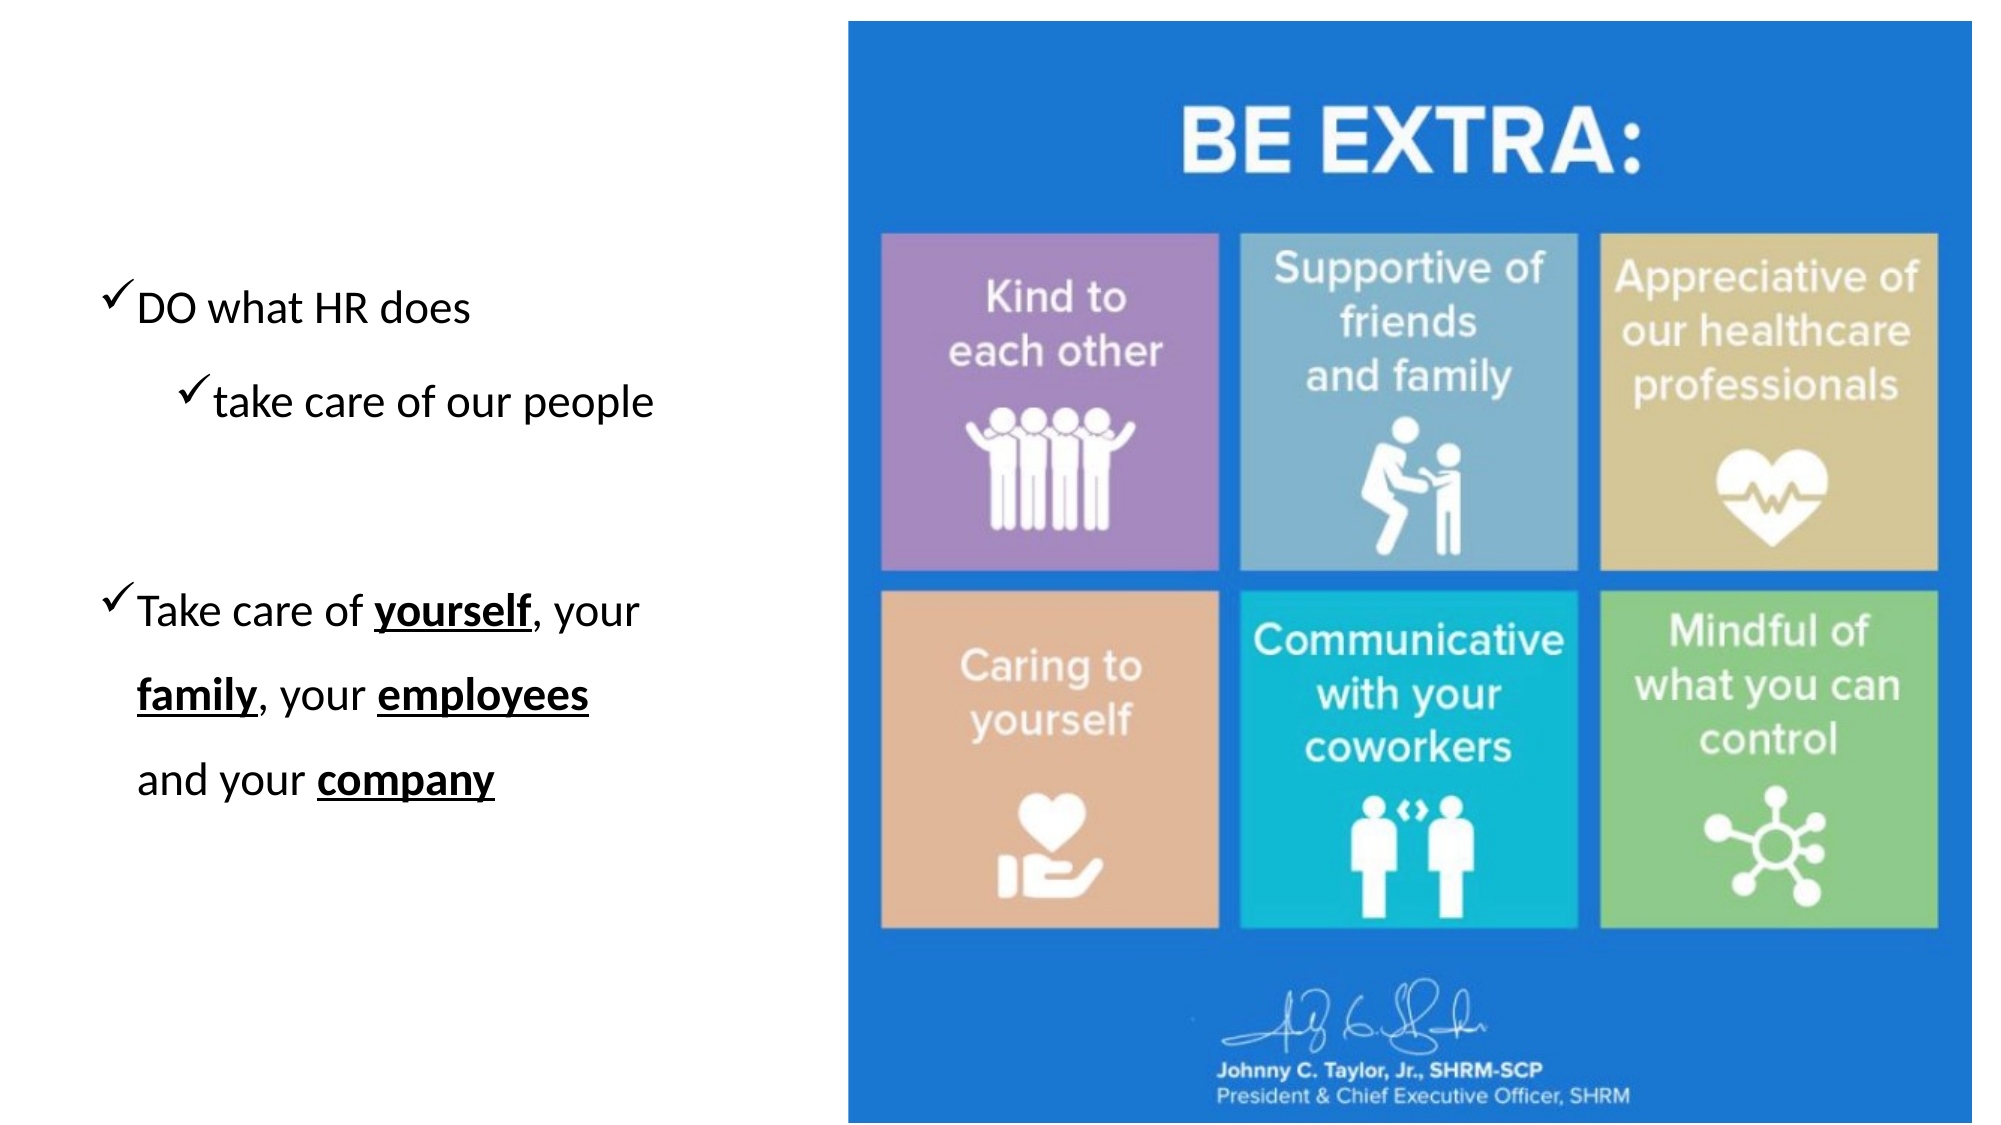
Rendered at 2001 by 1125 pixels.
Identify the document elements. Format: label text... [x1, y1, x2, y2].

picture [848, 21, 1972, 1125]
list DO what HR does take care of our people Take care of yourself, your family, your employees and your company [83, 240, 683, 862]
